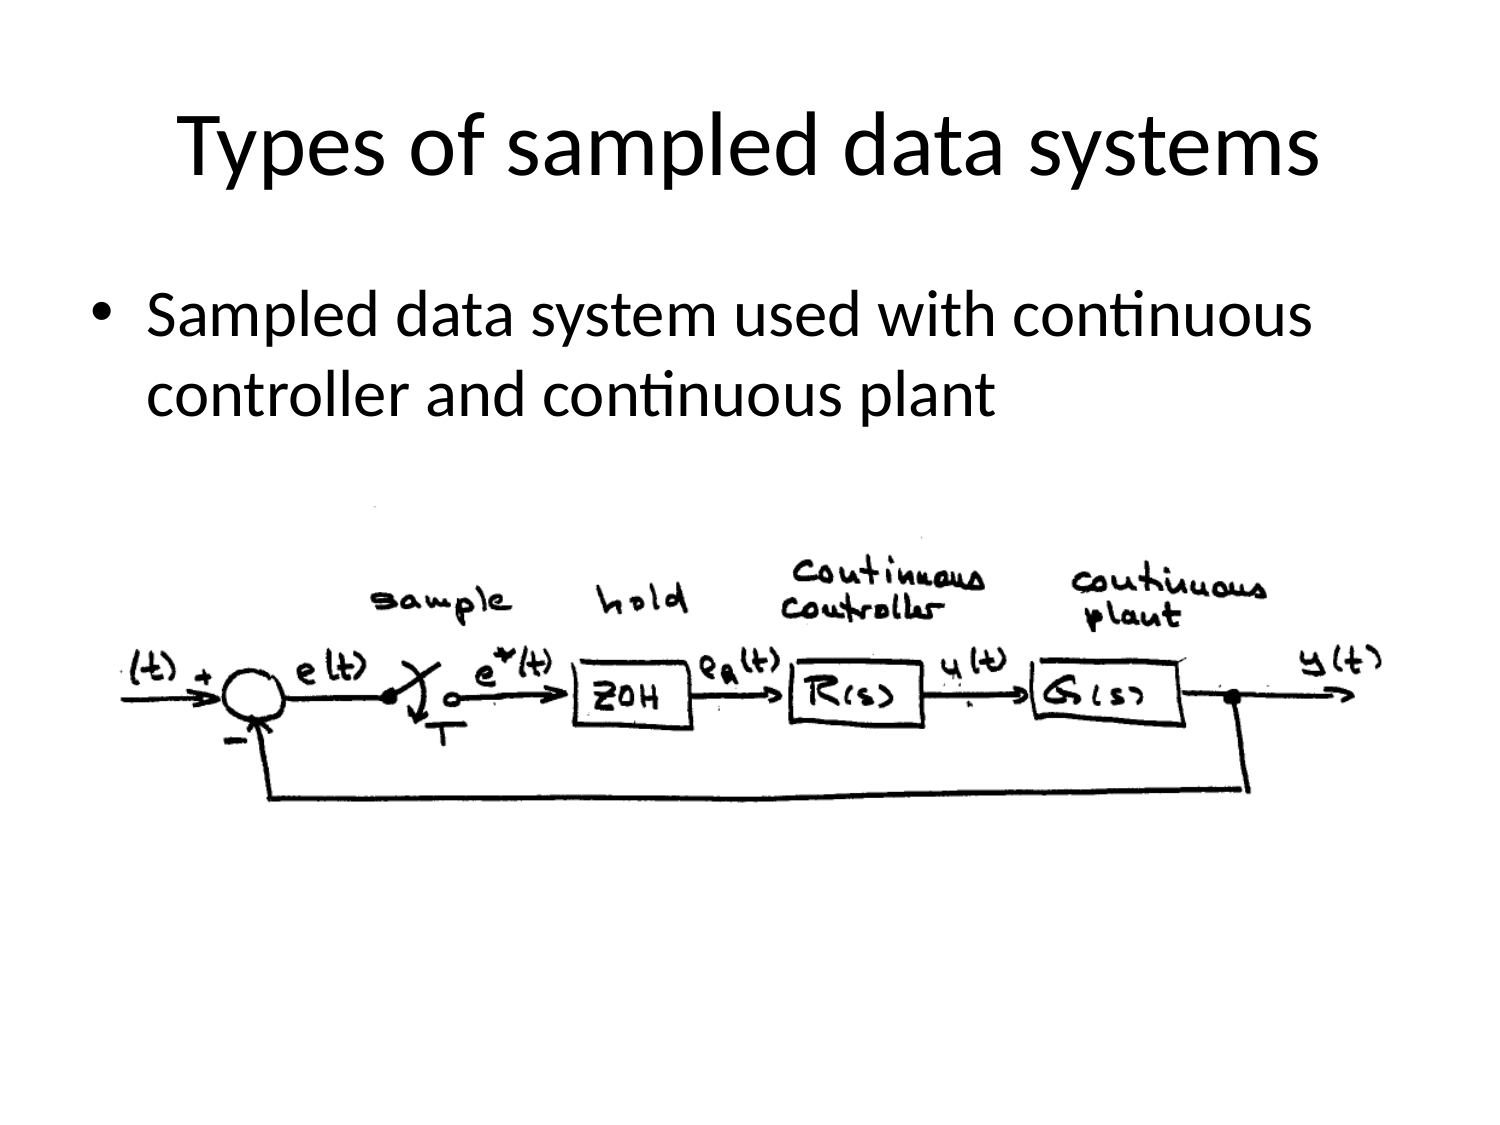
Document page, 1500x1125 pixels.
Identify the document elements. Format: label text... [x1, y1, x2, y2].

title Types of sampled data systems [75, 45, 1425, 233]
picture [87, 499, 1414, 821]
list Sampled data system used with continuous controller and continuous plant [75, 262, 1425, 1005]
